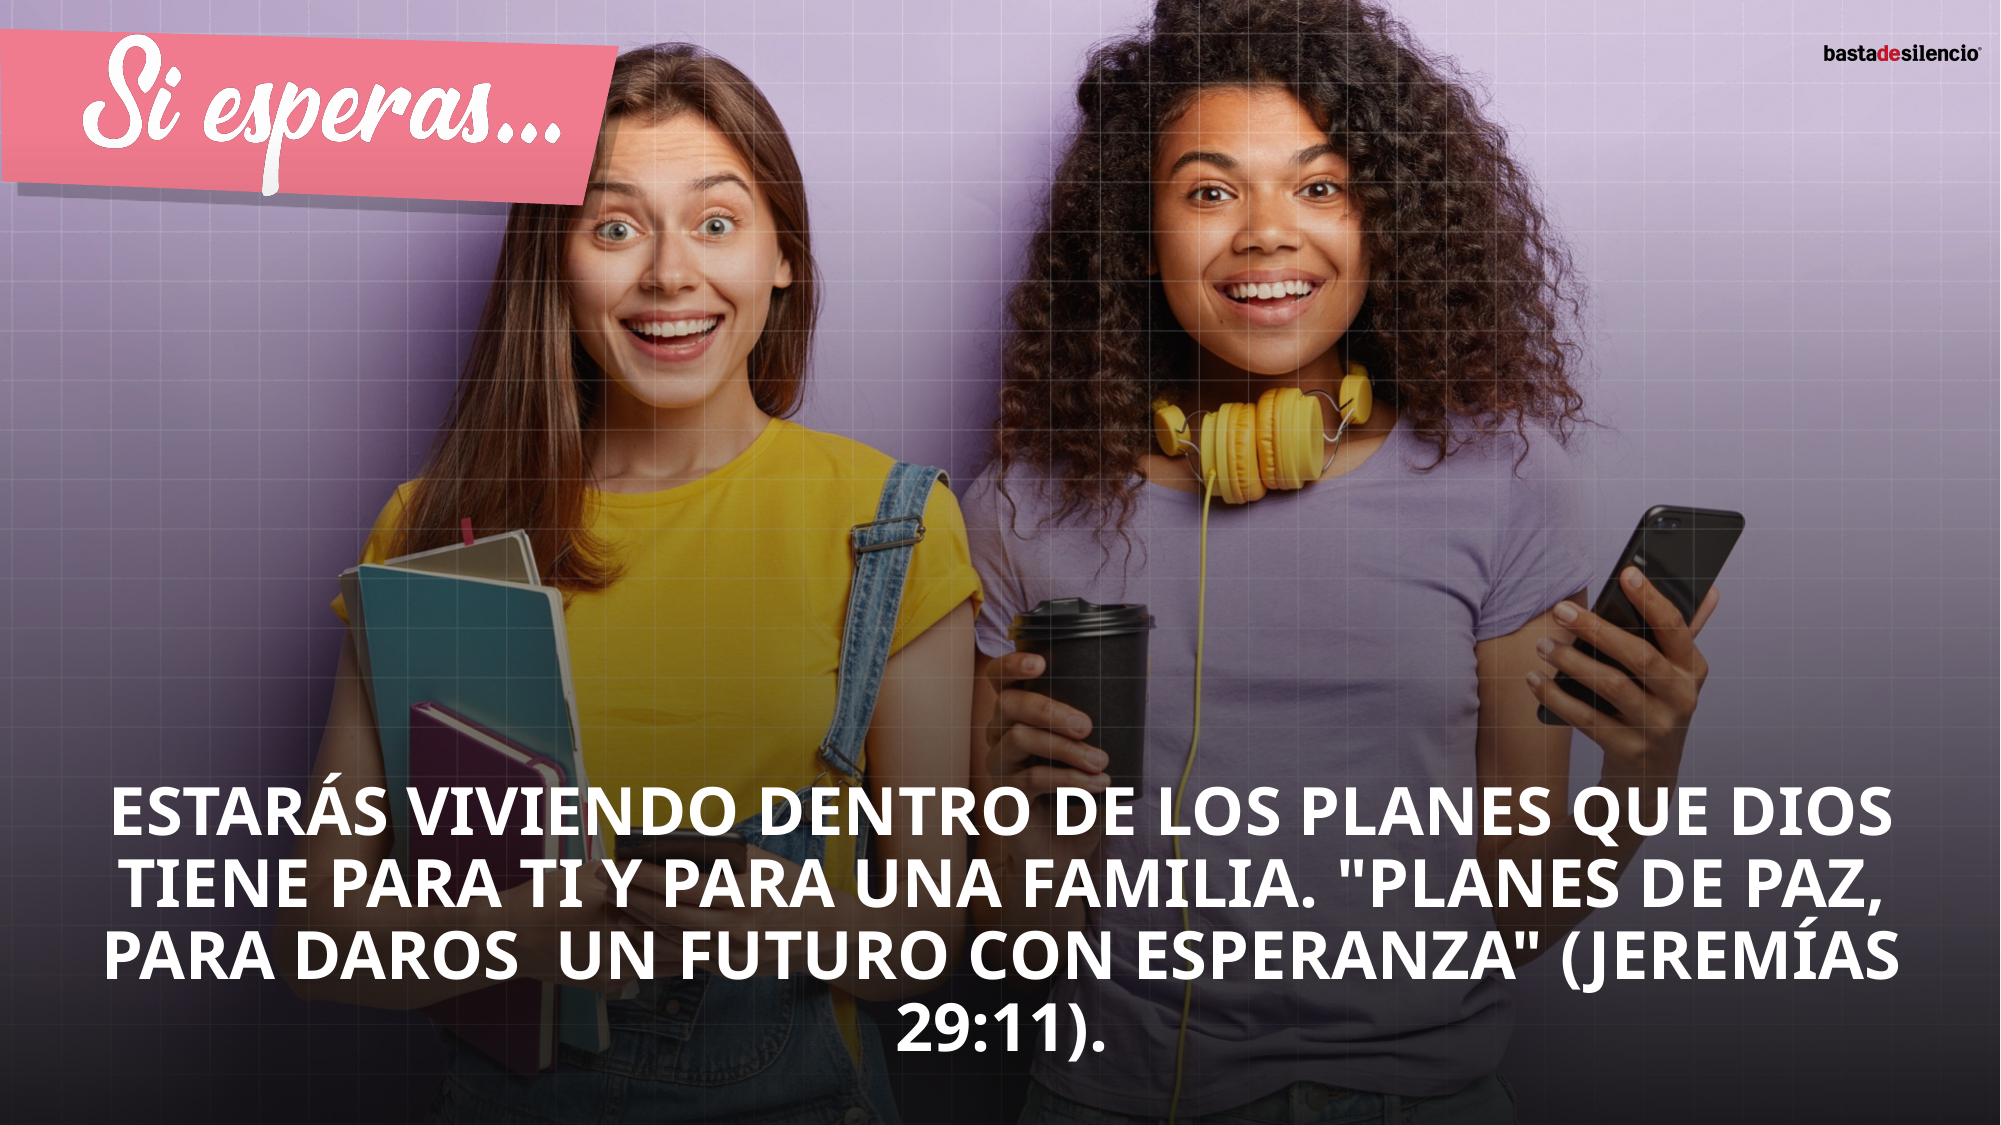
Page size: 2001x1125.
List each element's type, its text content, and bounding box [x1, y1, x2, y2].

list Estarás viviendo dentro de los planes que Dios tiene para ti y para una familia. "Planes de paz, para daros un futuro con esperanza" (Jeremías 29:11). [0, 0, 2000, 1125]
